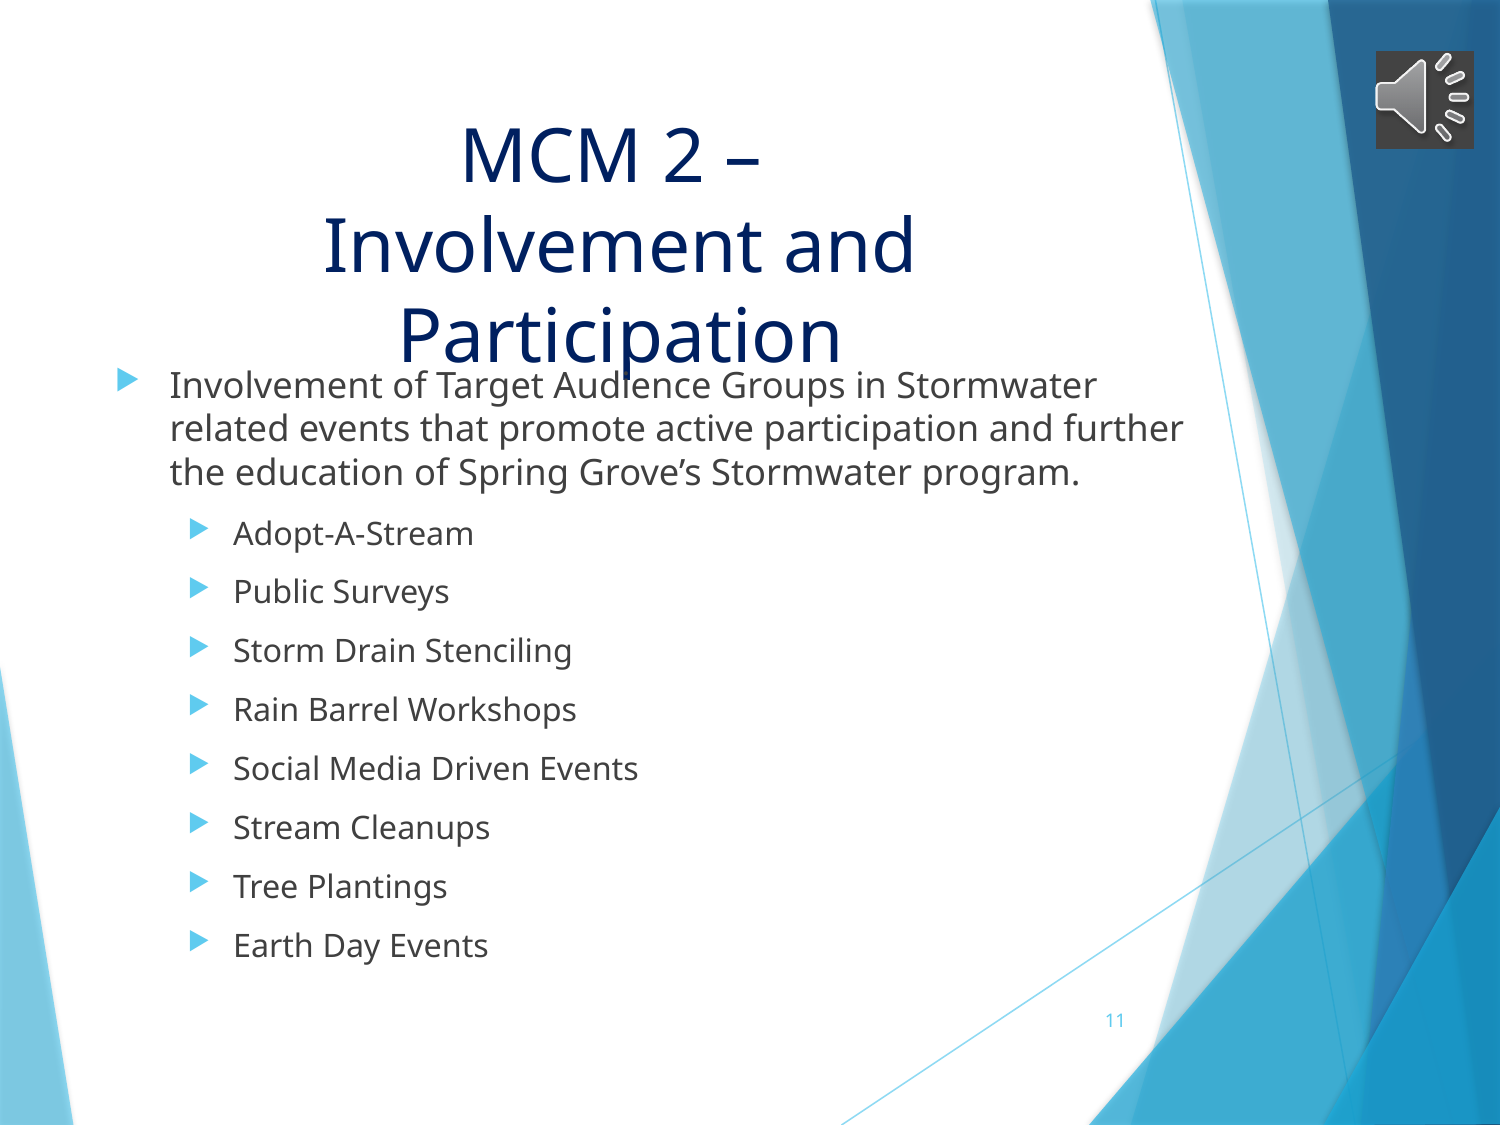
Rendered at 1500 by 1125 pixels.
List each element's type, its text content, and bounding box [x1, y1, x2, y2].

list Involvement of Target Audience Groups in Stormwater related events that promote active participation and further the education of Spring Grove’s Stormwater program. Adopt-A-Stream Public Surveys Storm Drain Stenciling Rain Barrel Workshops Social Media Driven Events Stream Cleanups Tree Plantings Earth Day Events [99, 354, 1213, 992]
title MCM 2 – Involvement and Participation [99, 99, 1142, 317]
picture [1374, 49, 1476, 151]
slide_number 11 [1057, 991, 1142, 1051]
